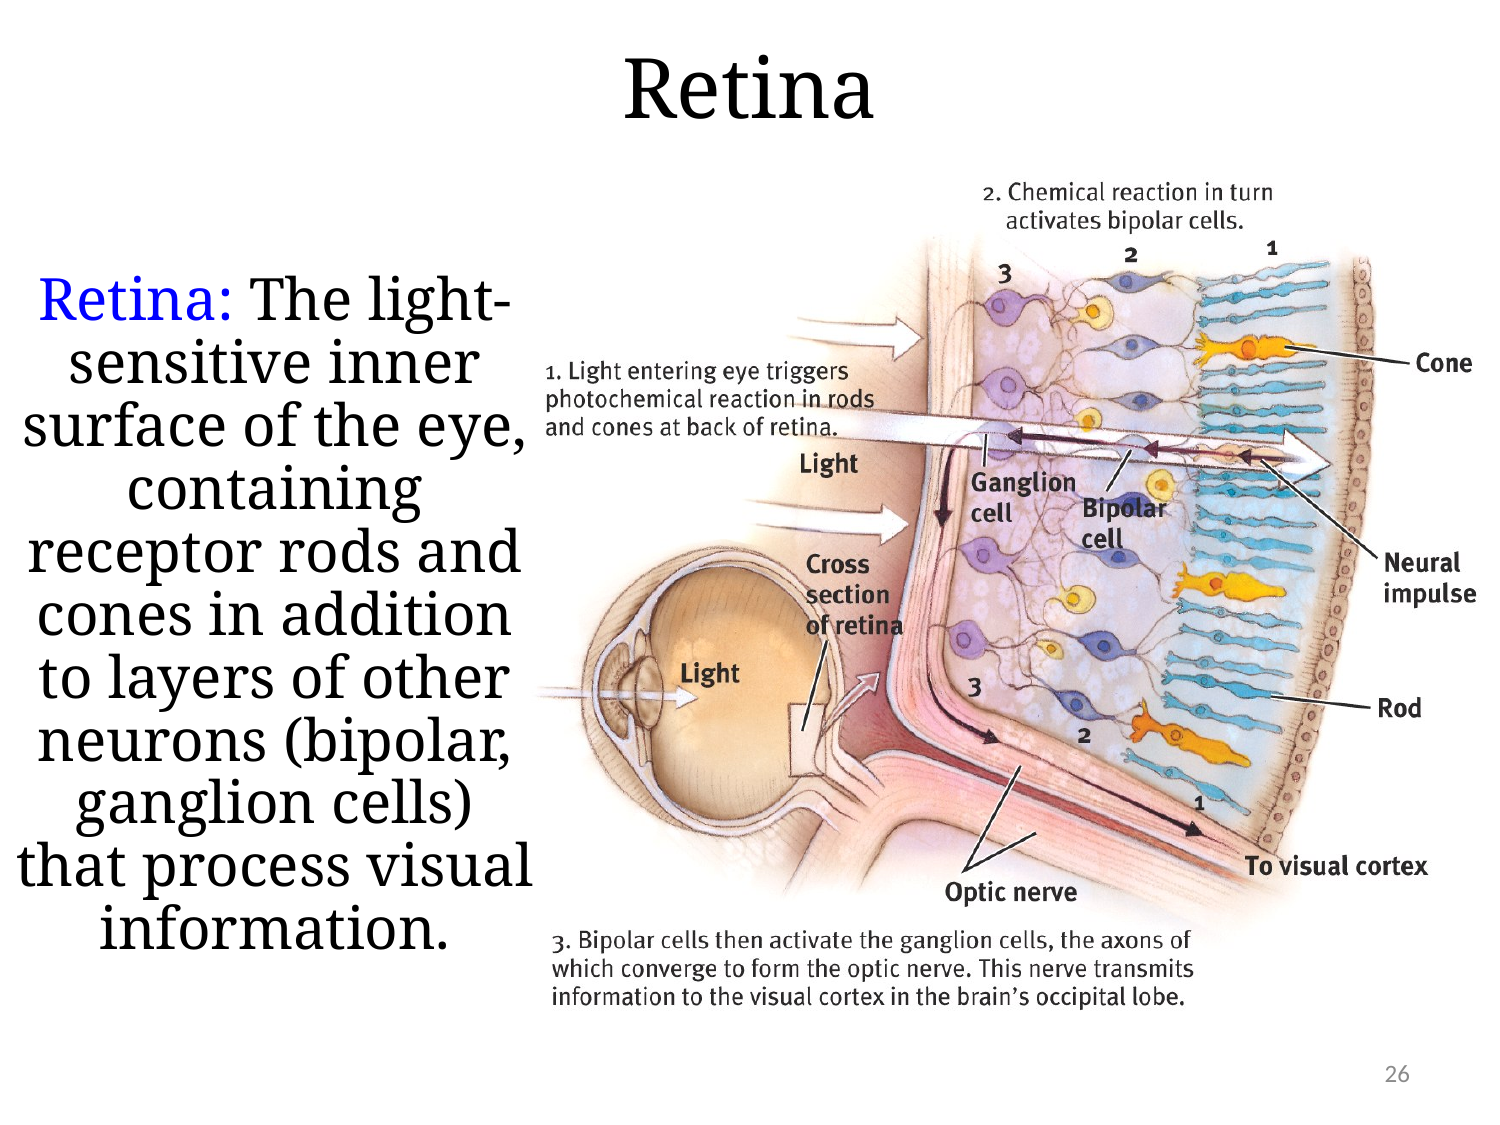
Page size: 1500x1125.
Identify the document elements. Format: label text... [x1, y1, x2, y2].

title Retina [75, 0, 1425, 171]
picture [523, 169, 1489, 1024]
slide_number 26 [1074, 1042, 1425, 1103]
list Retina: The light-sensitive inner surface of the eye, containing receptor rods and cones in addition to layers of other neurons (bipolar, ganglion cells) that process visual information. [0, 262, 518, 975]
